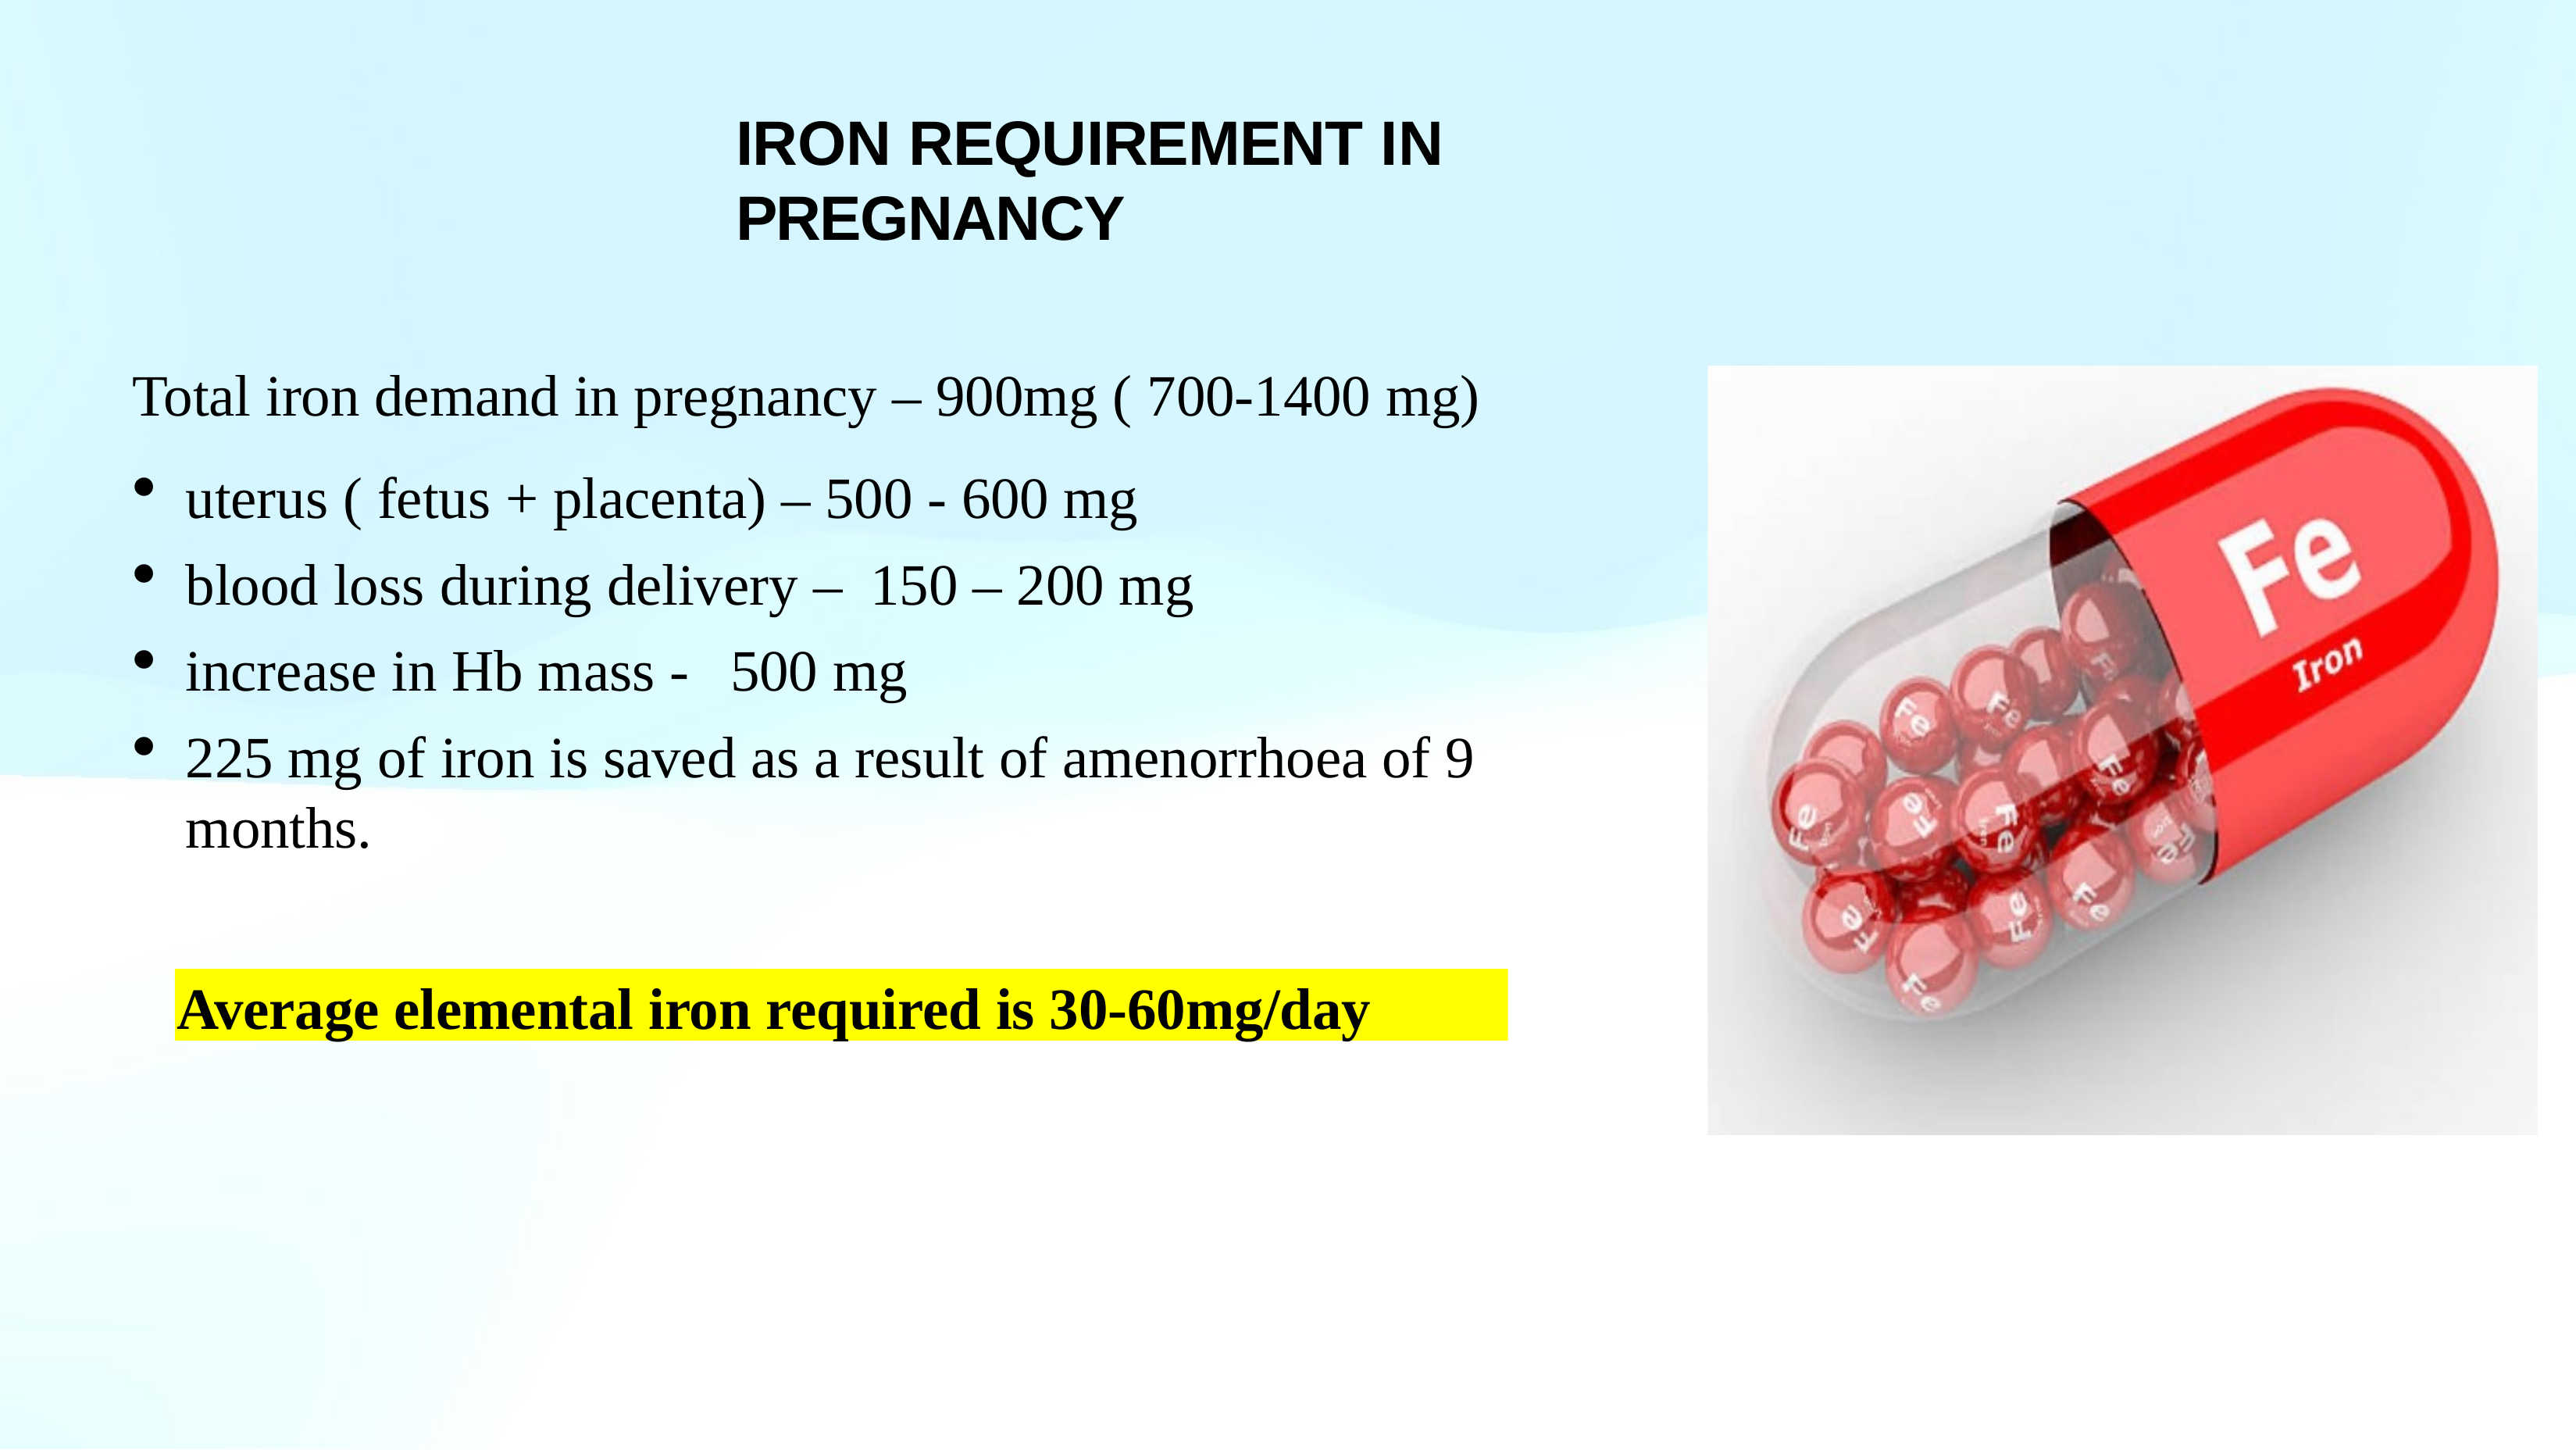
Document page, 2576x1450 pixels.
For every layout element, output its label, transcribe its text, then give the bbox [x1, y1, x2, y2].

title IRON REQUIREMENT IN PREGNANCY [734, 100, 1843, 345]
text_box Total iron demand in pregnancy – 900mg ( 700-1400 mg) uterus ( fetus + placenta) – 500 - 600 mg blood loss during delivery – 150 – 200 mg increase in Hb mass - 500 mg 225 mg of iron is saved as a result of amenorrhoea of 9 months. [130, 339, 1542, 860]
text_box Average elemental iron required is 30-60mg/day [174, 969, 1508, 1041]
picture [0, 0, 2576, 1449]
